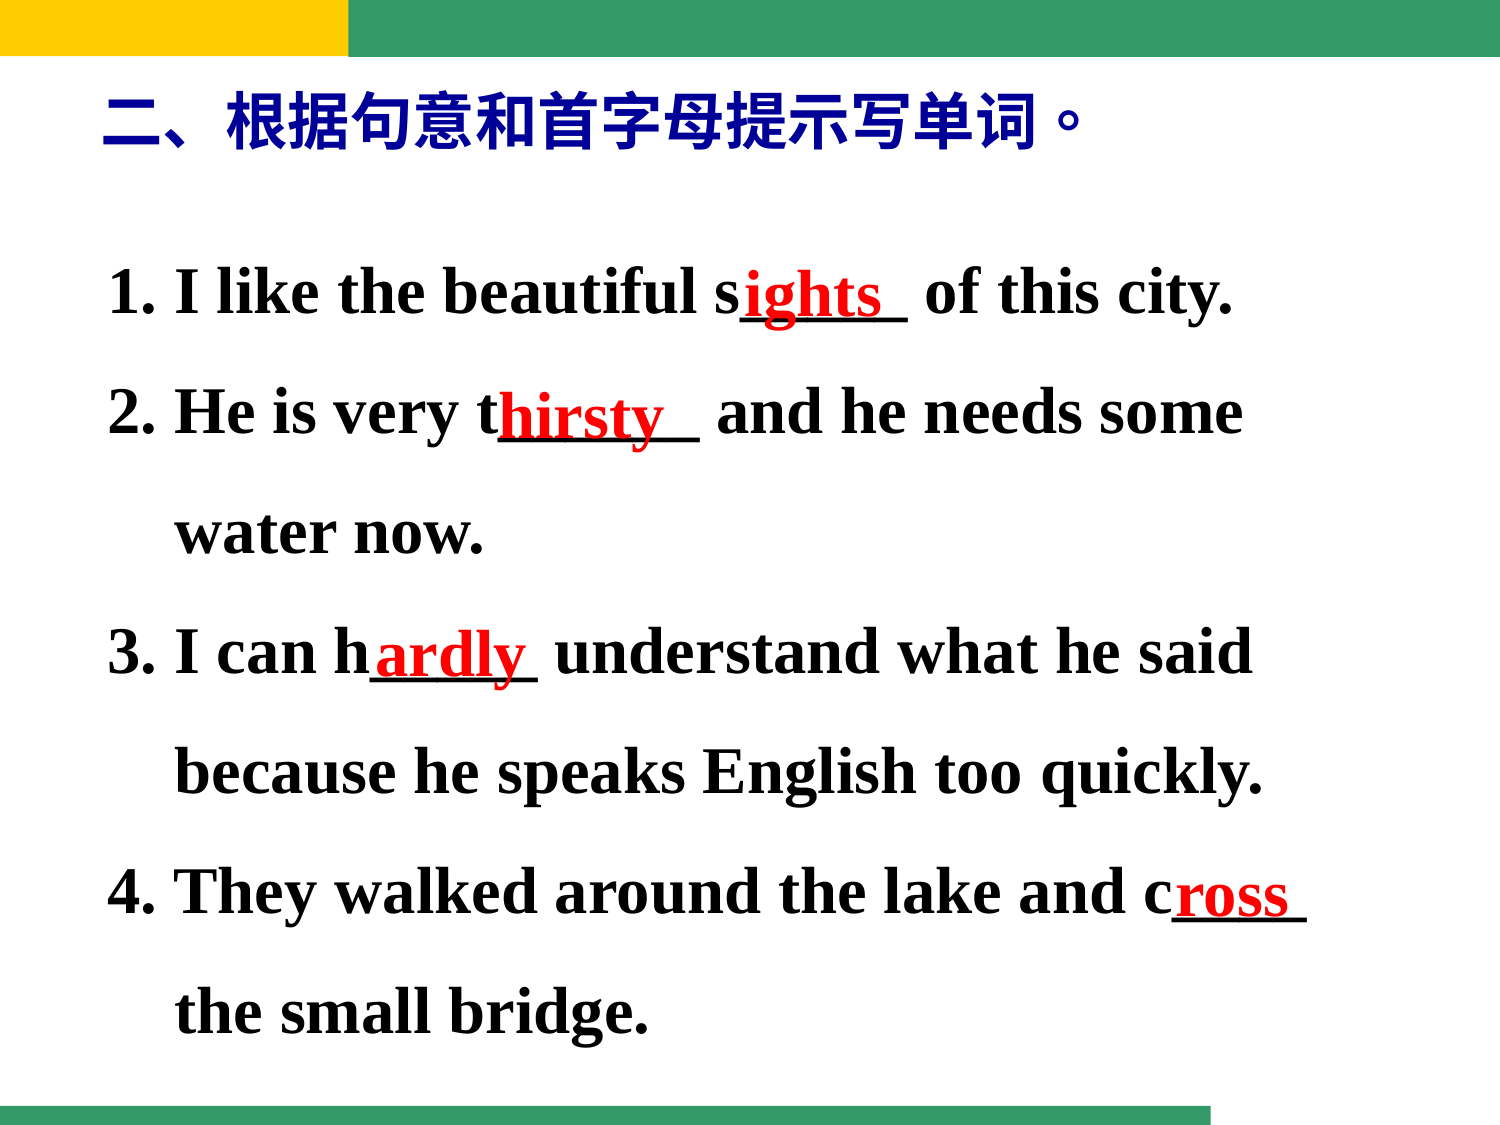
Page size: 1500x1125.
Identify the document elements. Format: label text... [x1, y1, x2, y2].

text_box ights [730, 202, 898, 337]
text_box 1. I like the beautiful s_____ of this city. 2. He is very t______ and he needs some water now. 3. I can h_____ understand what he said because he speaks English too quickly. 4. They walked around the lake and c____ the small bridge. [92, 200, 1475, 1055]
text_box ross [1160, 802, 1305, 937]
text_box ardly [360, 562, 543, 698]
text_box hirsty [483, 324, 681, 460]
text_box 二、根据句意和首字母提示写单词。 [85, 75, 1116, 165]
